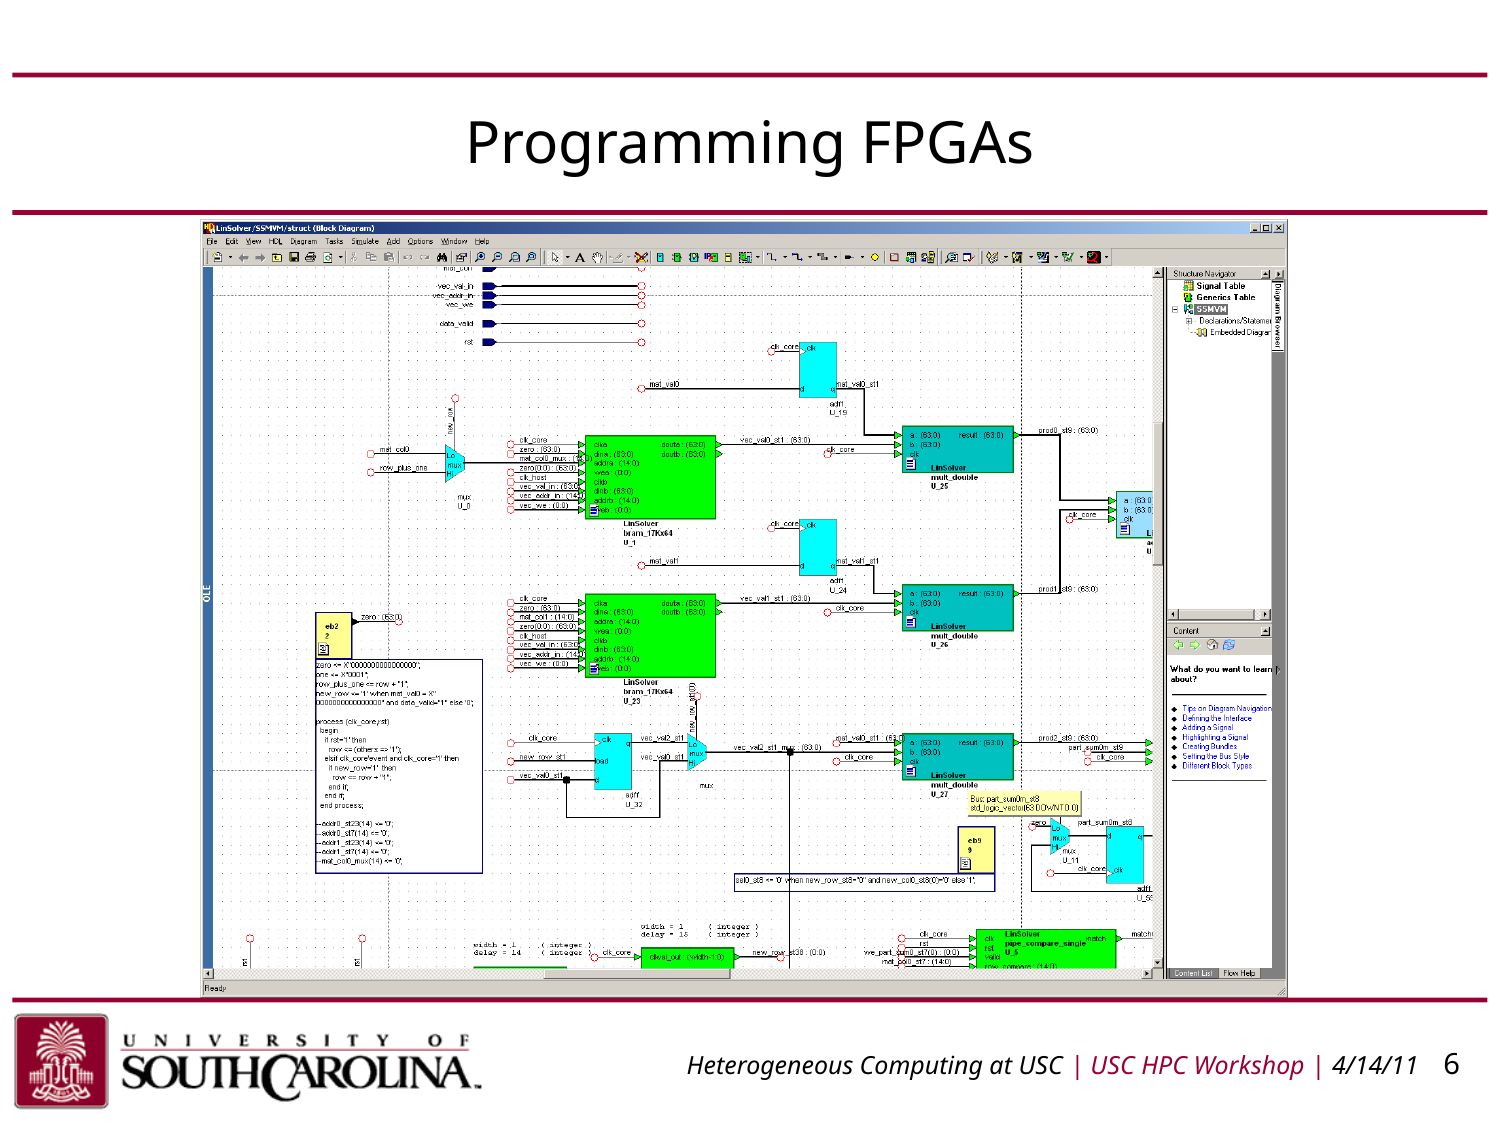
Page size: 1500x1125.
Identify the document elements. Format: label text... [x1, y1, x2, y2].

picture [199, 219, 1288, 998]
title Programming FPGAs [74, 74, 1426, 206]
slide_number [462, 1037, 1476, 1088]
picture [12, 1012, 488, 1112]
